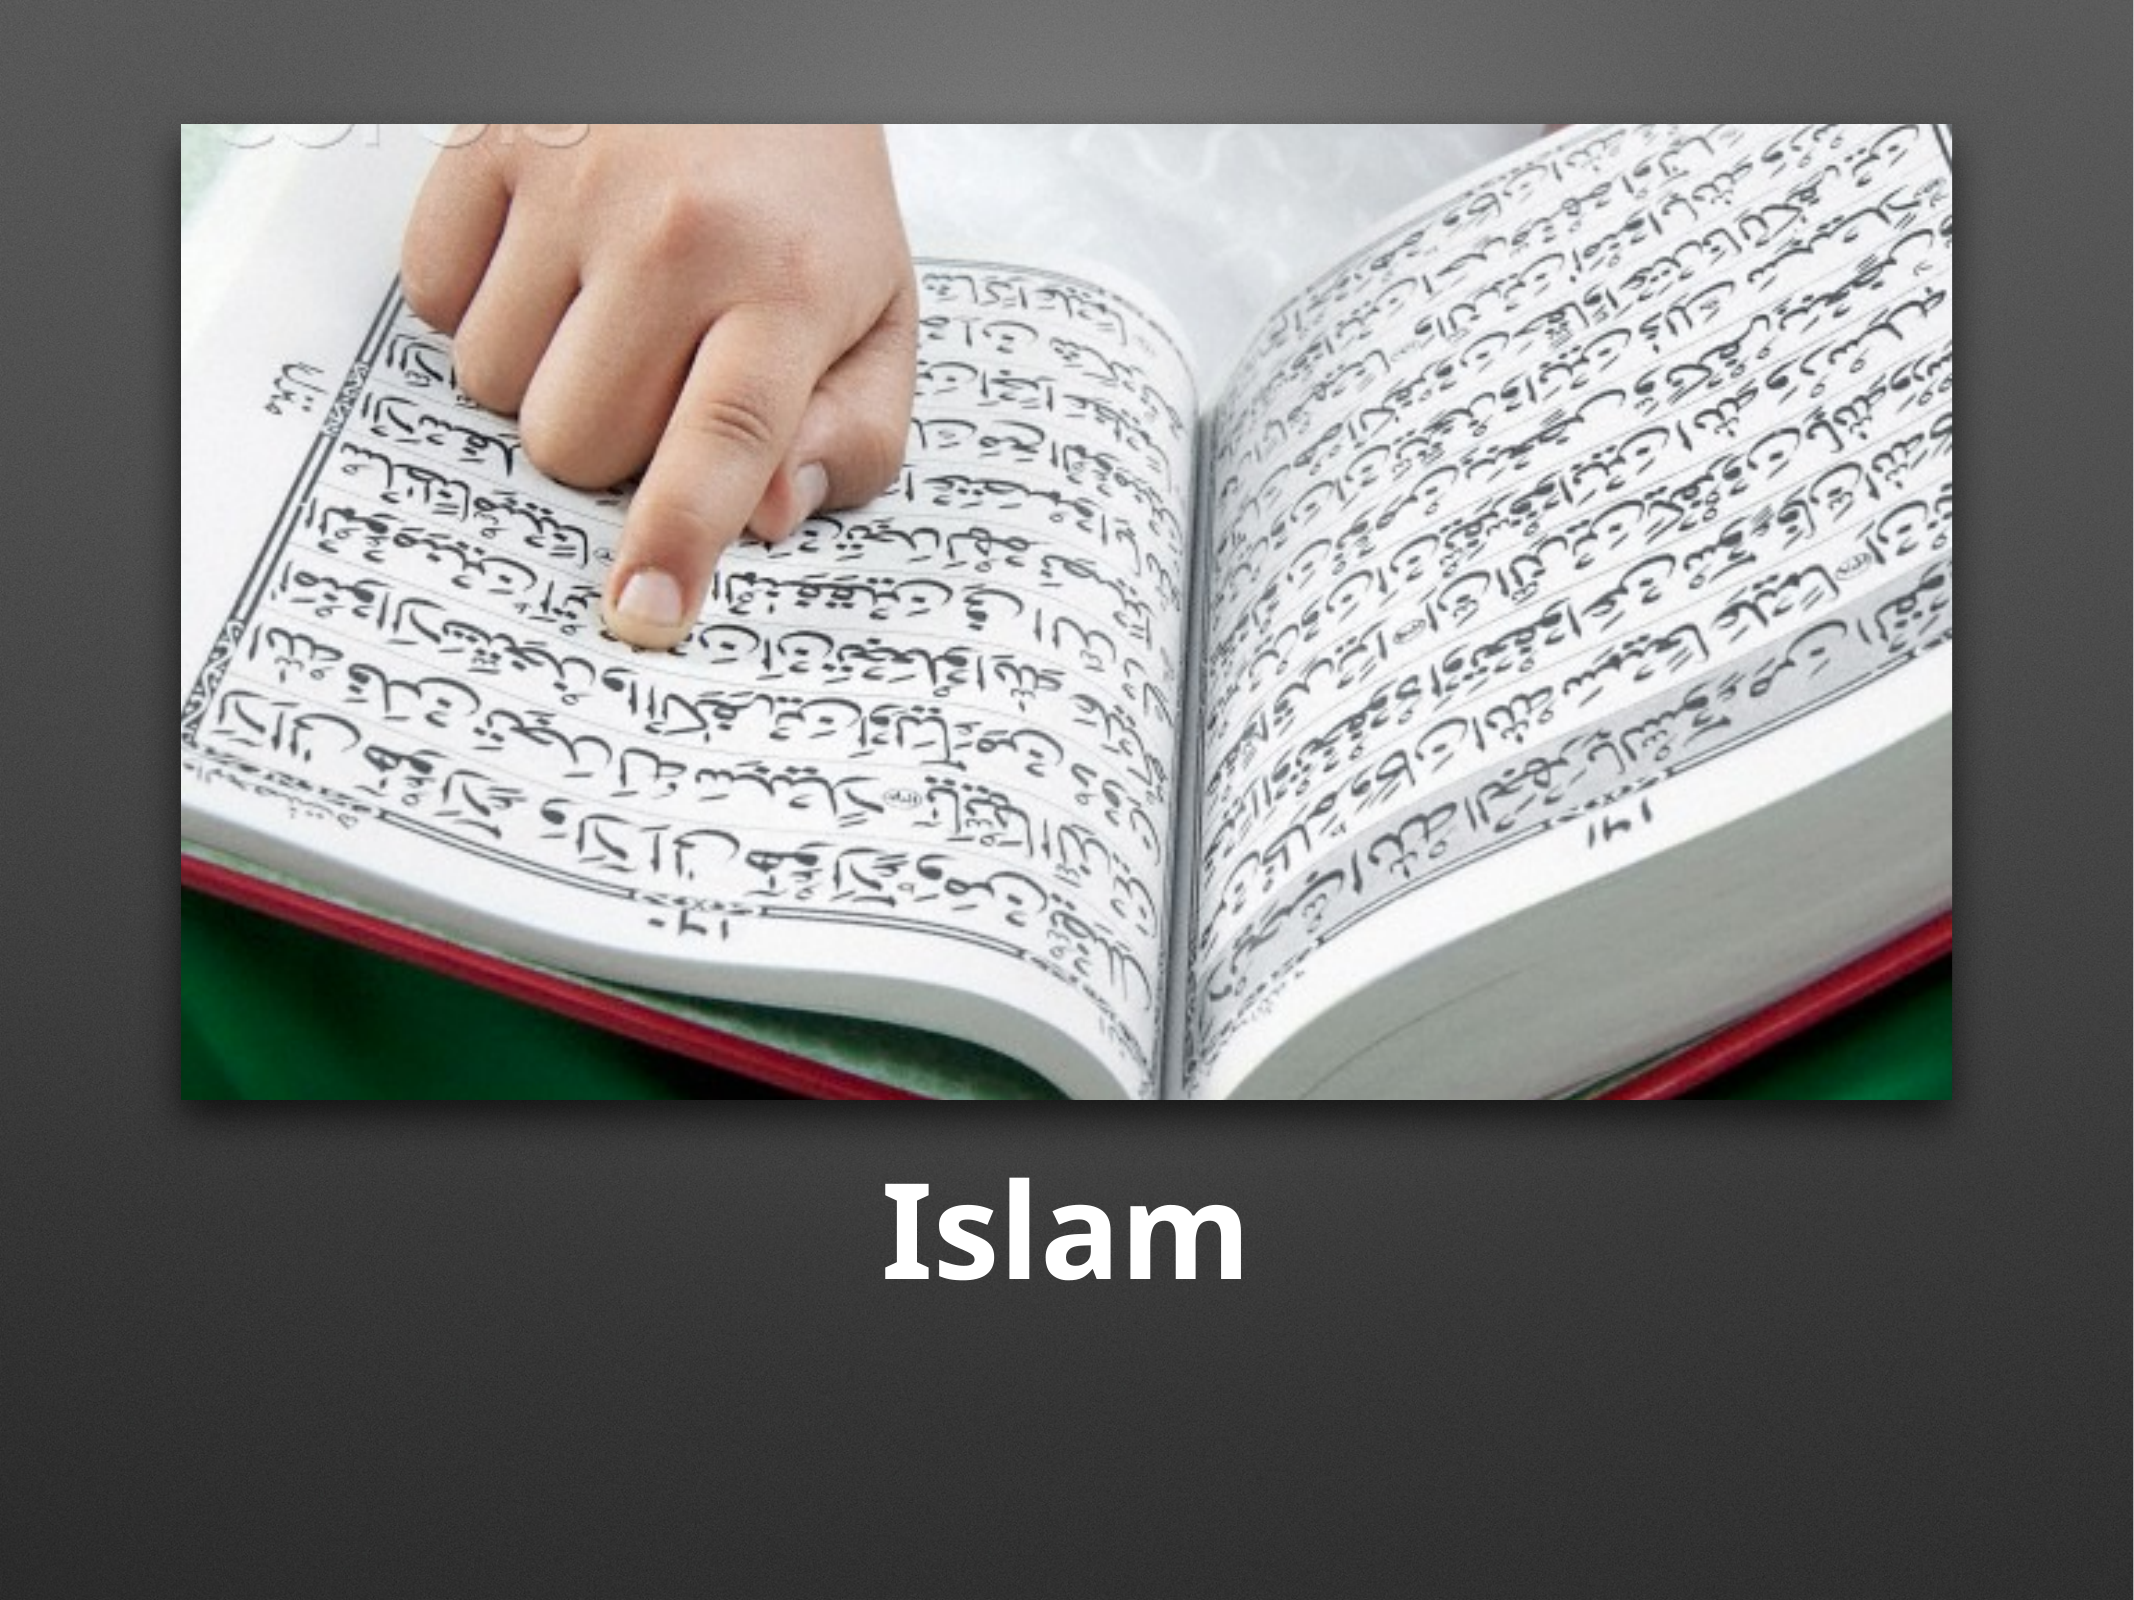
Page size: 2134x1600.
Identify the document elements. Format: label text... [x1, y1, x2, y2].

title Islam [124, 1128, 2009, 1307]
picture [0, 0, 2134, 1600]
